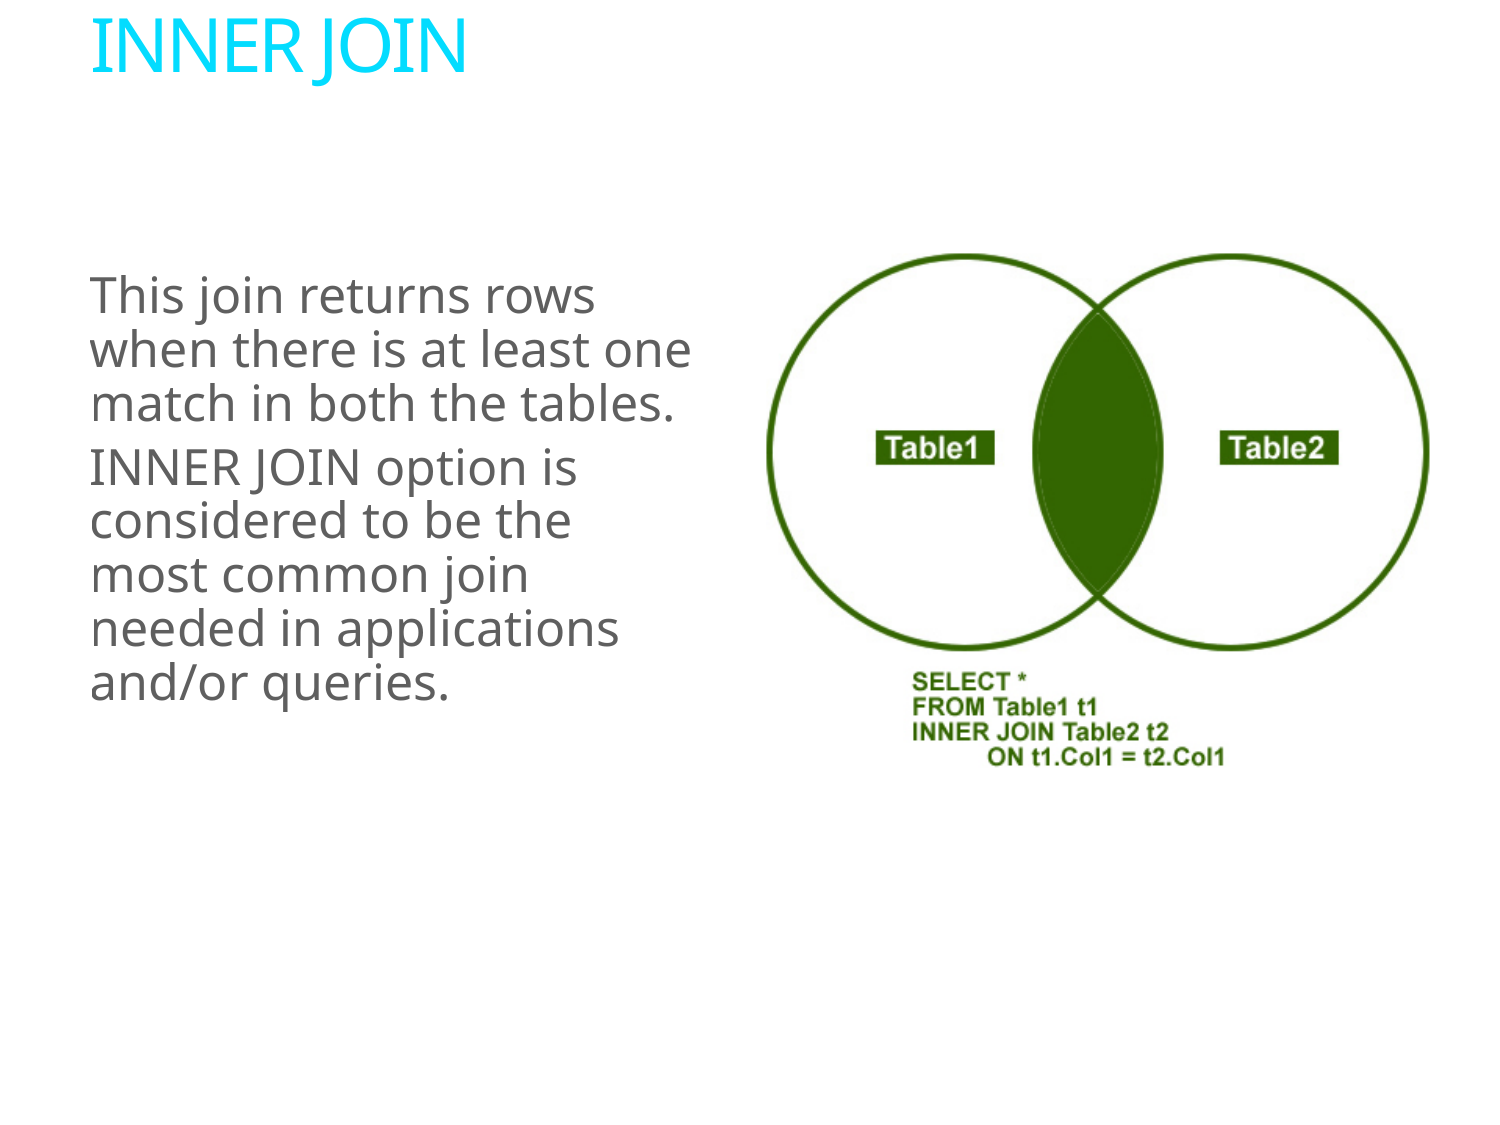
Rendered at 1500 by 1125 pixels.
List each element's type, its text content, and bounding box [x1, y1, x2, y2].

list This join returns rows when there is at least one match in both the tables. INNER JOIN option is considered to be the most common join needed in applications and/or queries. [75, 262, 713, 1005]
title INNER JOIN [75, 0, 1351, 122]
picture [762, 249, 1437, 783]
